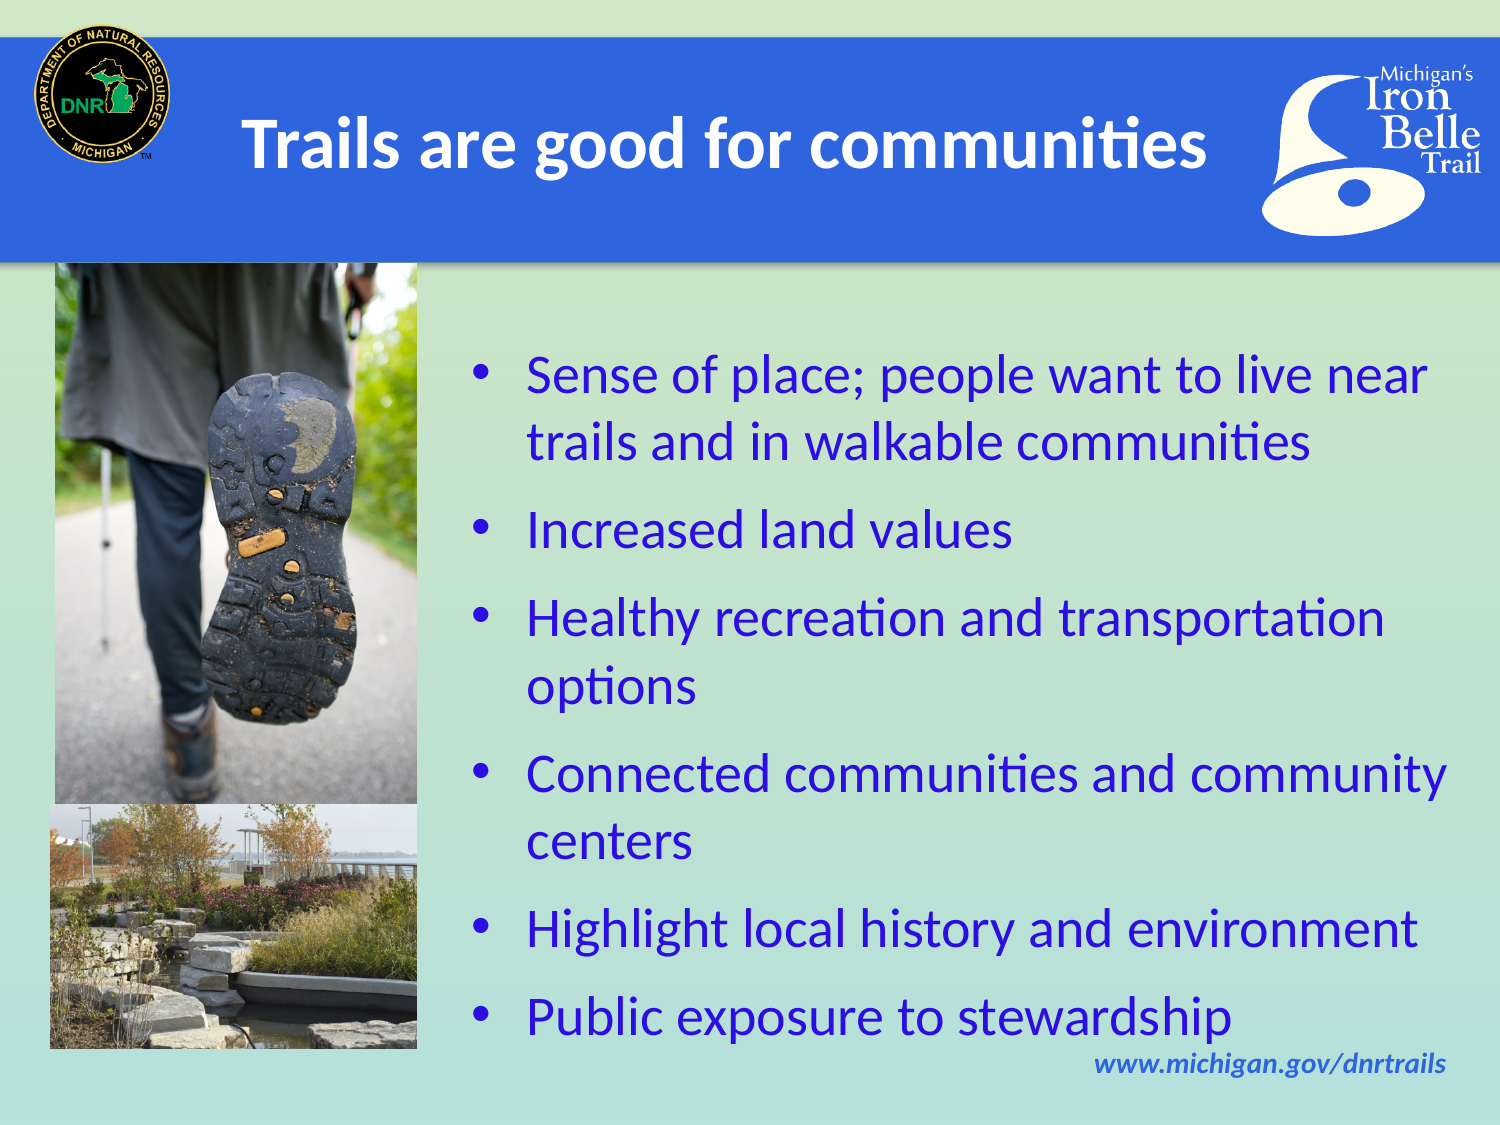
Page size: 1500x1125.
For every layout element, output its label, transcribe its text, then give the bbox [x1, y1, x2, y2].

picture [0, 263, 1500, 1125]
title Trails are good for communities [212, 45, 1238, 233]
text_box www.michigan.gov/dnrtrails [1079, 1037, 1462, 1088]
list Sense of place; people want to live near trails and in walkable communities Increased land values Healthy recreation and transportation options Connected communities and community centers Highlight local history and environment Public exposure to stewardship [456, 329, 1469, 1068]
picture [0, 0, 1500, 163]
picture [1262, 64, 1481, 236]
